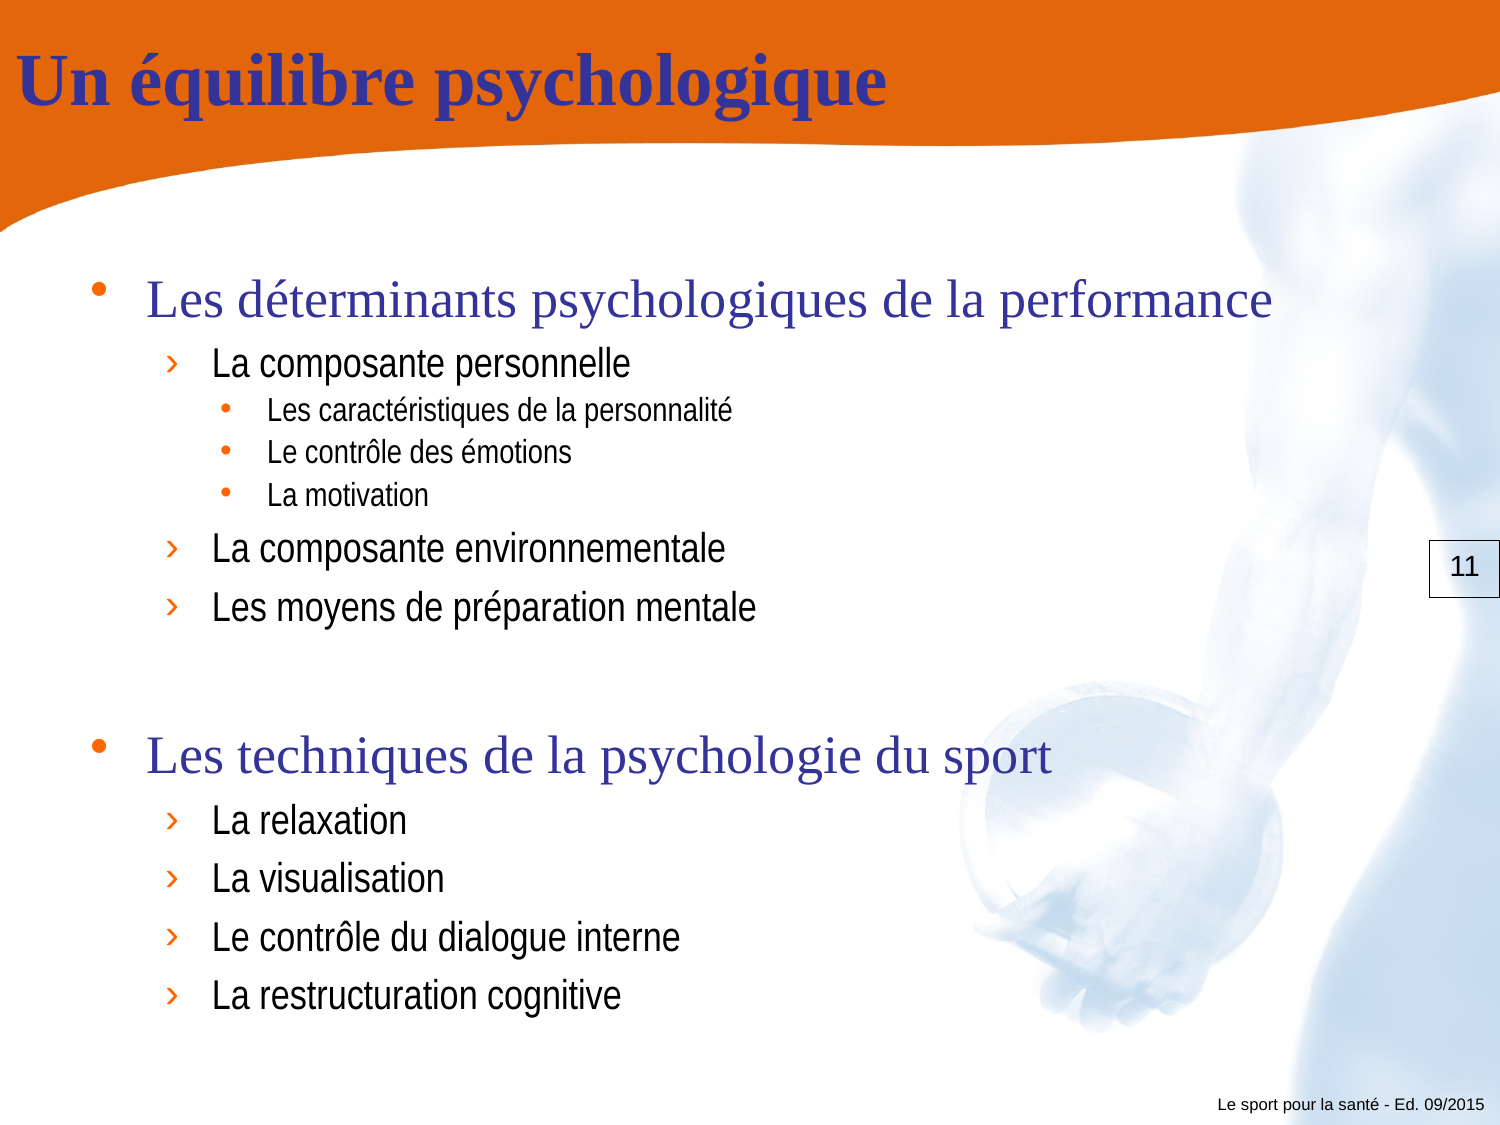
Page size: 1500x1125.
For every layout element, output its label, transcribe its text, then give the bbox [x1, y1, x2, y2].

title Un équilibre psychologique [0, 0, 1351, 169]
text_box 11 [1429, 540, 1500, 598]
picture [0, 0, 1500, 1125]
list Les déterminants psychologiques de la performance La composante personnelle Les caractéristiques de la personnalité Le contrôle des émotions La motivation La composante environnementale Les moyens de préparation mentale Les techniques de la psychologie du sport La relaxation La visualisation Le contrôle du dialogue interne La restructuration cognitive [74, 255, 1426, 1006]
footer Le sport pour la santé - Ed. 09/2015 [1024, 1085, 1500, 1125]
